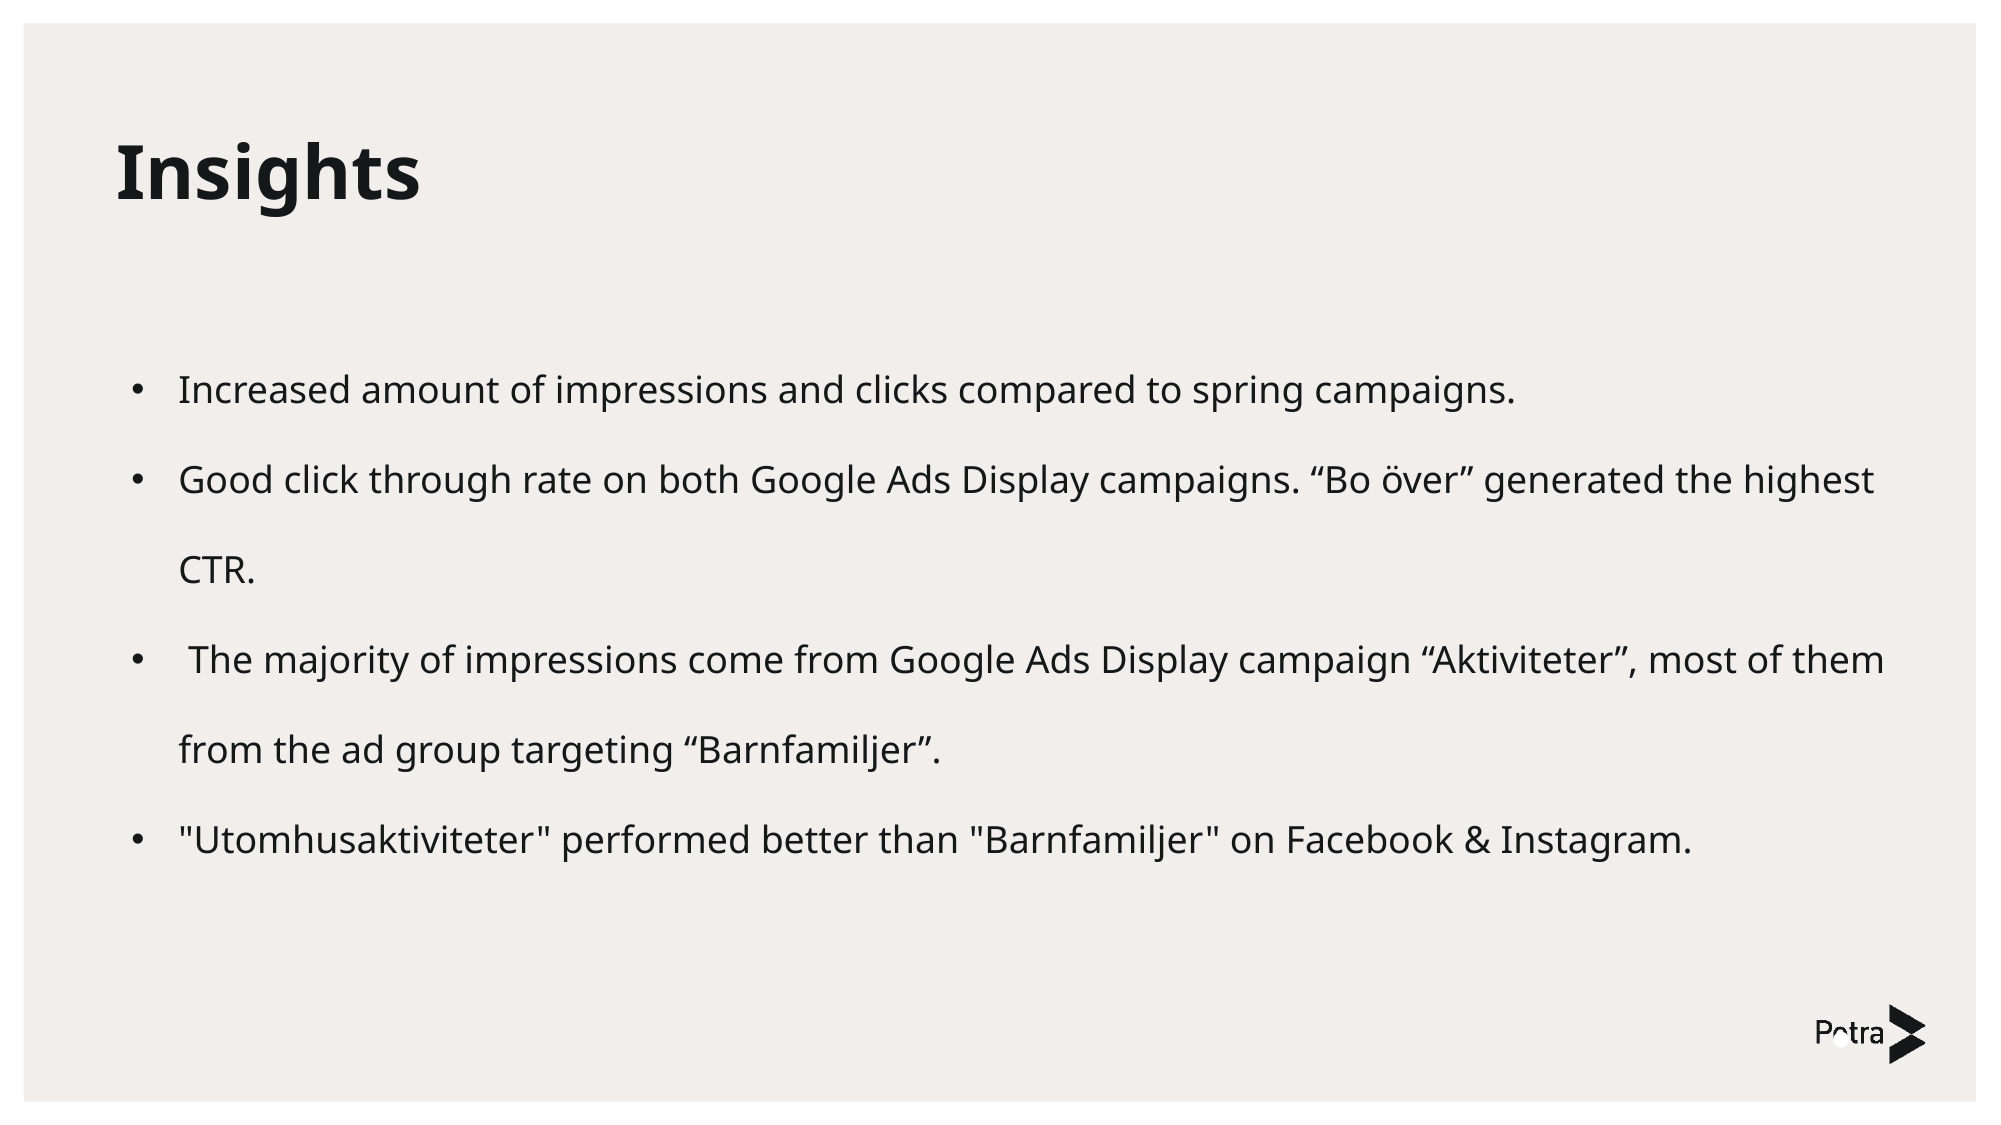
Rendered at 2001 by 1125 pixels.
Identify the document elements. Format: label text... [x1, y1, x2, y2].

title Insights [116, 124, 1178, 217]
text_box Increased amount of impressions and clicks compared to spring campaigns. Good click through rate on both Google Ads Display campaigns. “Bo över” generated the highest CTR. The majority of impressions come from Google Ads Display campaign “Aktiviteter”, most of them from the ad group targeting “Barnfamiljer”. "Utomhusaktiviteter" performed better than "Barnfamiljer" on Facebook & Instagram. [116, 313, 1963, 1125]
